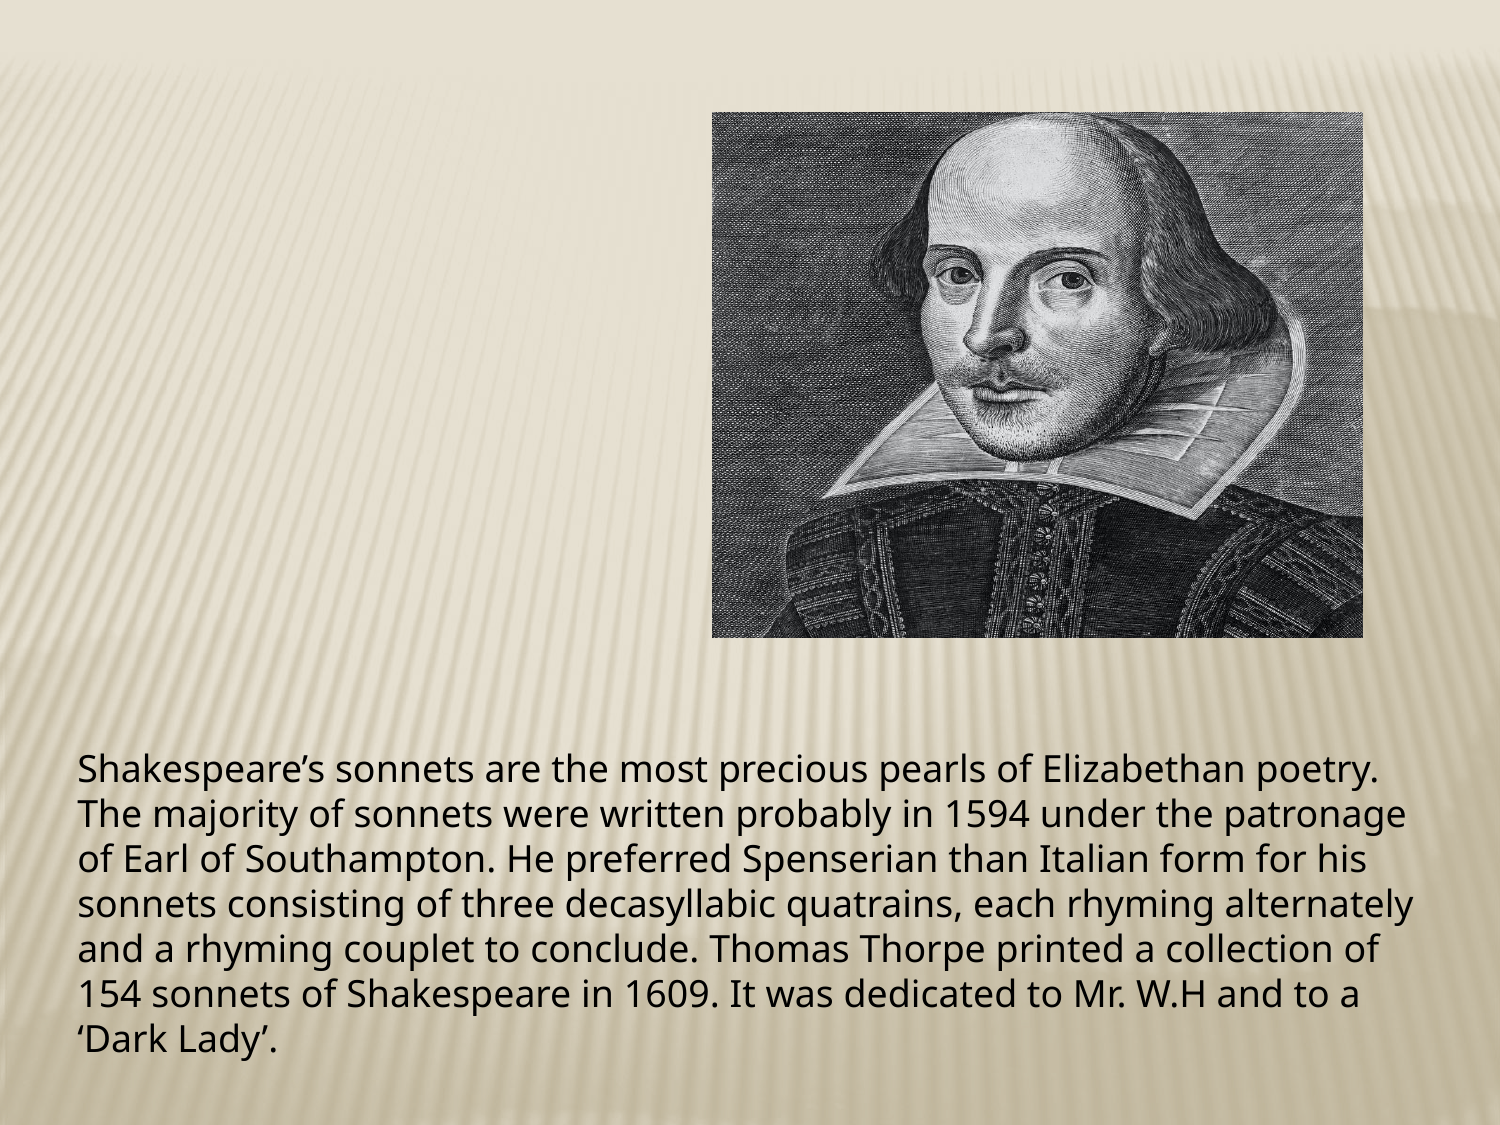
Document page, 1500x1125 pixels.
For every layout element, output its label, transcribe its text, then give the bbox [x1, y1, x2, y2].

text_box Shakespeare’s sonnets are the most precious pearls of Elizabethan poetry. The majority of sonnets were written probably in 1594 under the patronage of Earl of Southampton. He preferred Spenserian than Italian form for his sonnets consisting of three decasyllabic quatrains, each rhyming alternately and a rhyming couplet to conclude. Thomas Thorpe printed a collection of 154 sonnets of Shakespeare in 1609. It was dedicated to Mr. W.H and to a ‘Dark Lady’. [62, 737, 1438, 1068]
picture [712, 112, 1363, 638]
